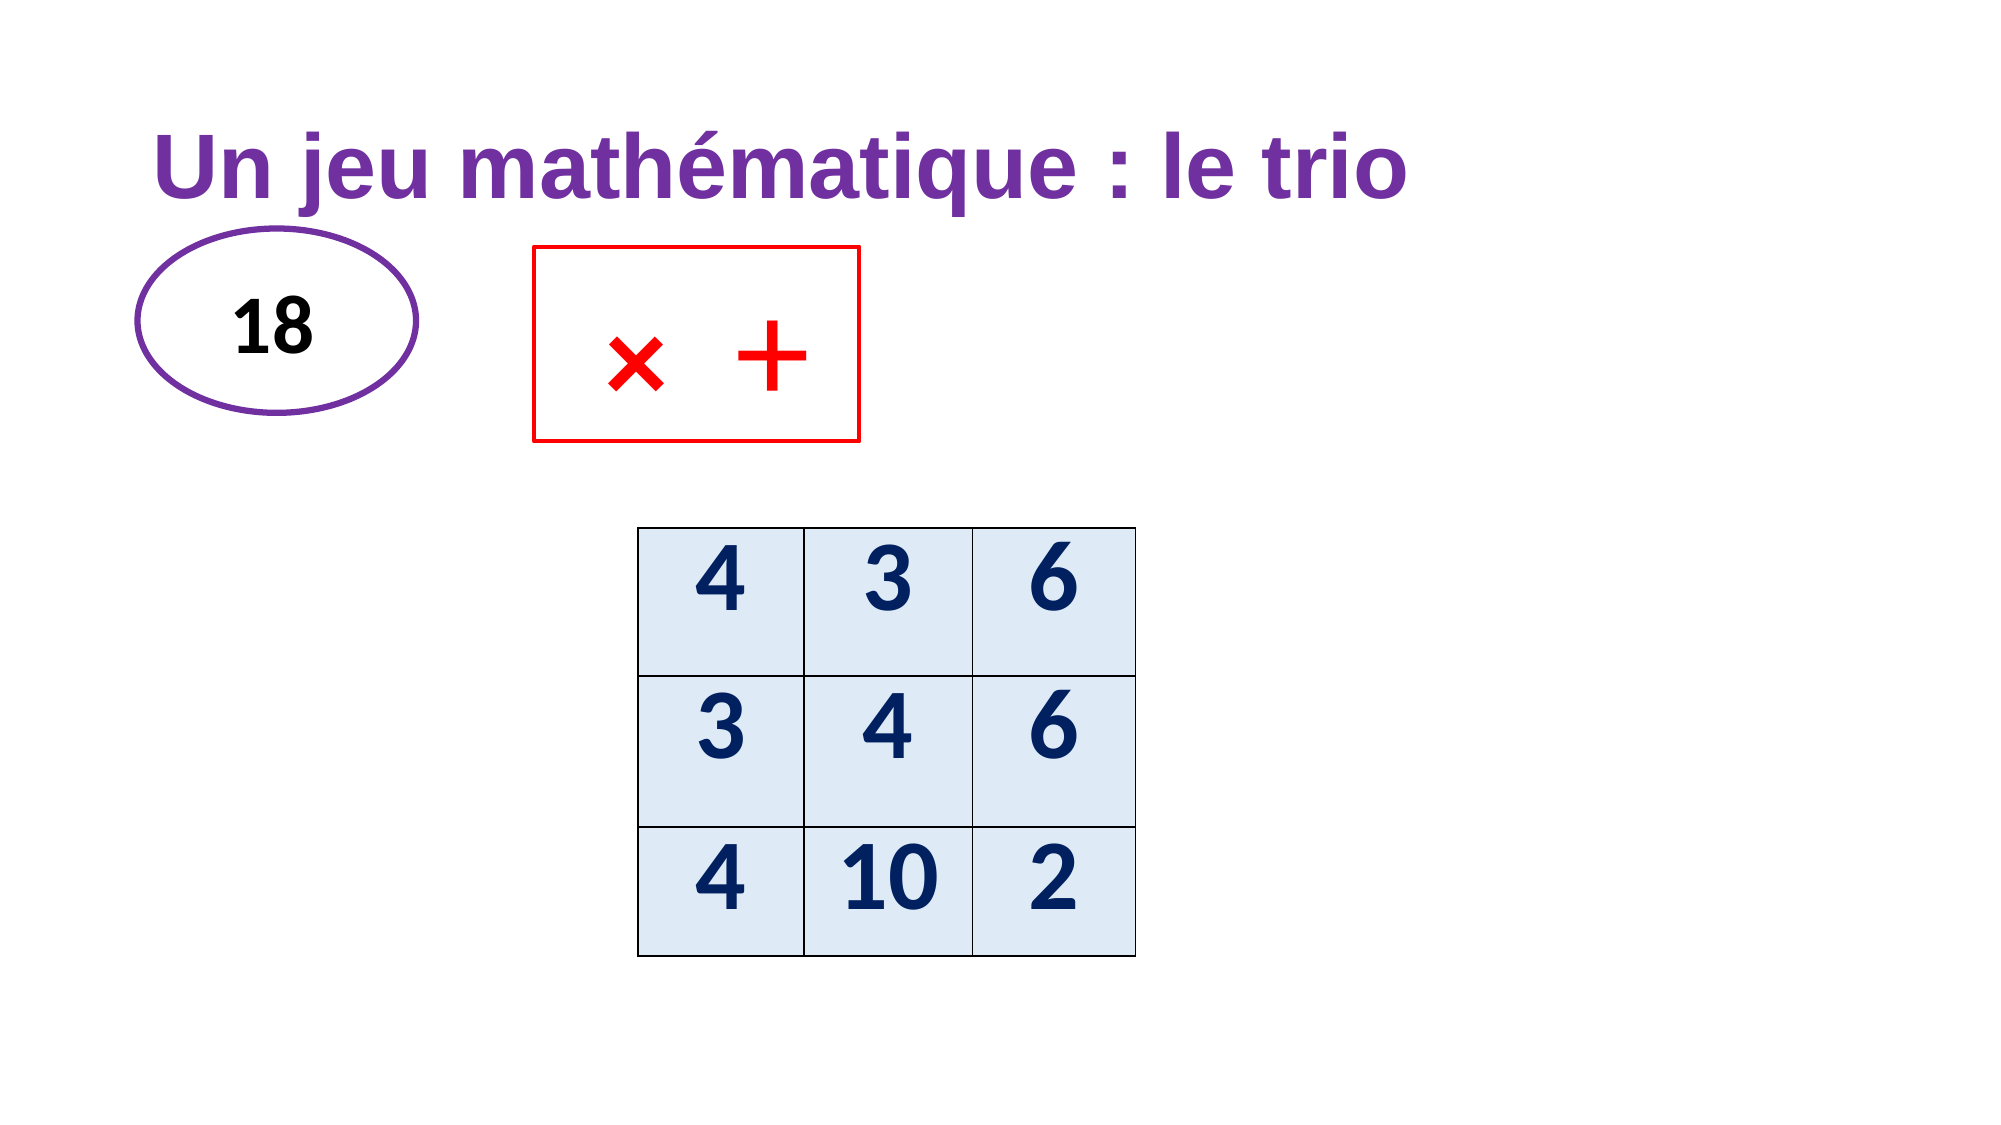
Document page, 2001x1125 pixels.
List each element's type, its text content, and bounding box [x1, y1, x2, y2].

table_header 6 [973, 529, 1135, 675]
text_box 18 [196, 262, 516, 378]
table_header 4 [639, 529, 803, 675]
table_cell 4 [805, 677, 972, 826]
table_cell 6 [973, 677, 1135, 826]
text_box × + [533, 246, 860, 442]
title Un jeu mathématique : le trio [137, 59, 1863, 278]
table_cell 10 [805, 828, 972, 955]
table_cell 3 [639, 677, 803, 826]
table_header 3 [805, 529, 972, 675]
table_cell 2 [973, 828, 1135, 955]
text_box [136, 227, 388, 414]
table_cell 4 [639, 828, 803, 955]
